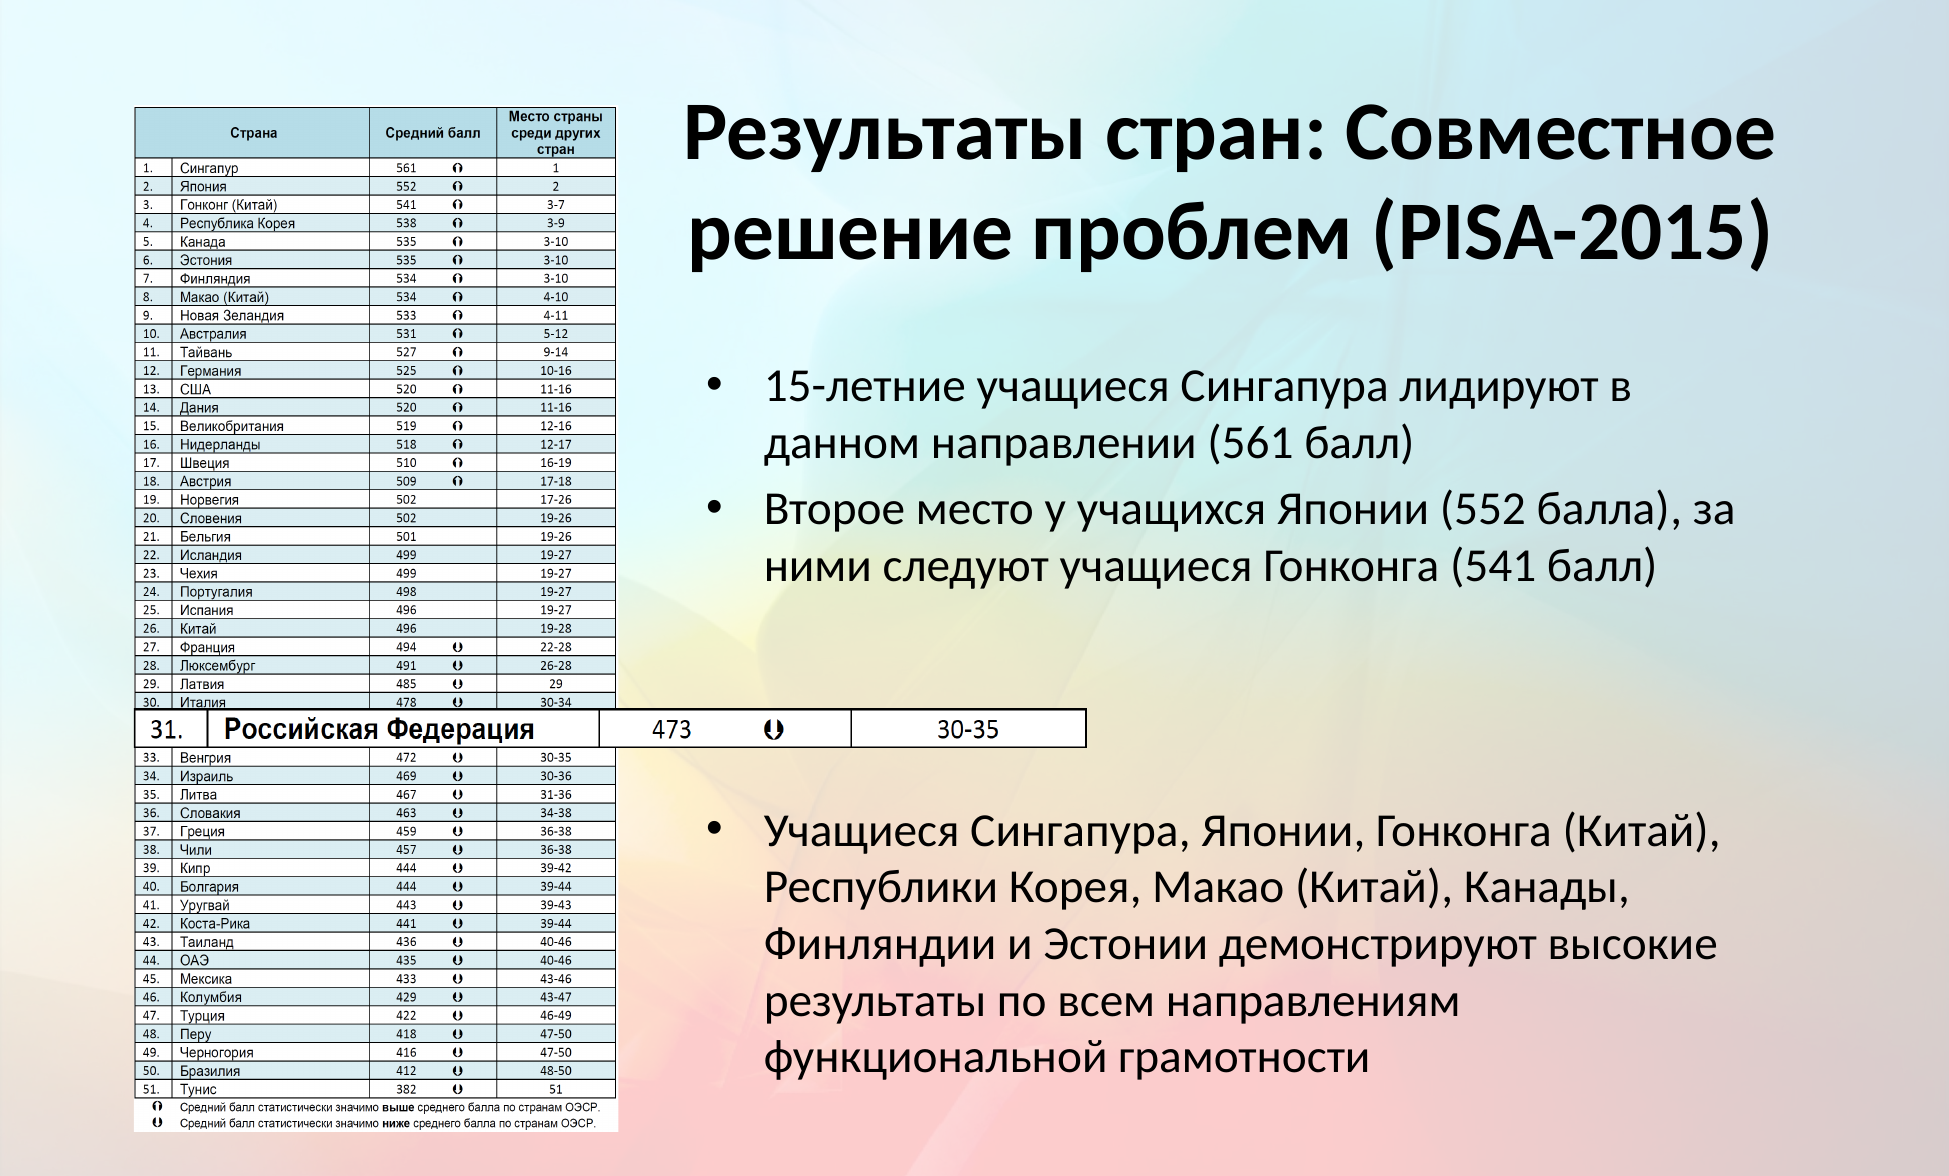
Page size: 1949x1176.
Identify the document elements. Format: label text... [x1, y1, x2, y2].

list 15-летние учащиеся Сингапура лидируют в данном направлении (561 балл) Второе место у учащихся Японии (552 балла), за ними следуют учащиеся Гонконга (541 балл) Учащиеся Сингапура, Японии, Гонконга (Китай), Республики Корея, Макао (Китай), Канады, Финляндии и Эстонии демонстрируют высокие результаты по всем направлениям функциональной грамотности [688, 346, 1815, 1096]
picture [133, 105, 1088, 1132]
title Результаты стран: Совместное решение проблем (PISA-2015) [645, 62, 1815, 290]
